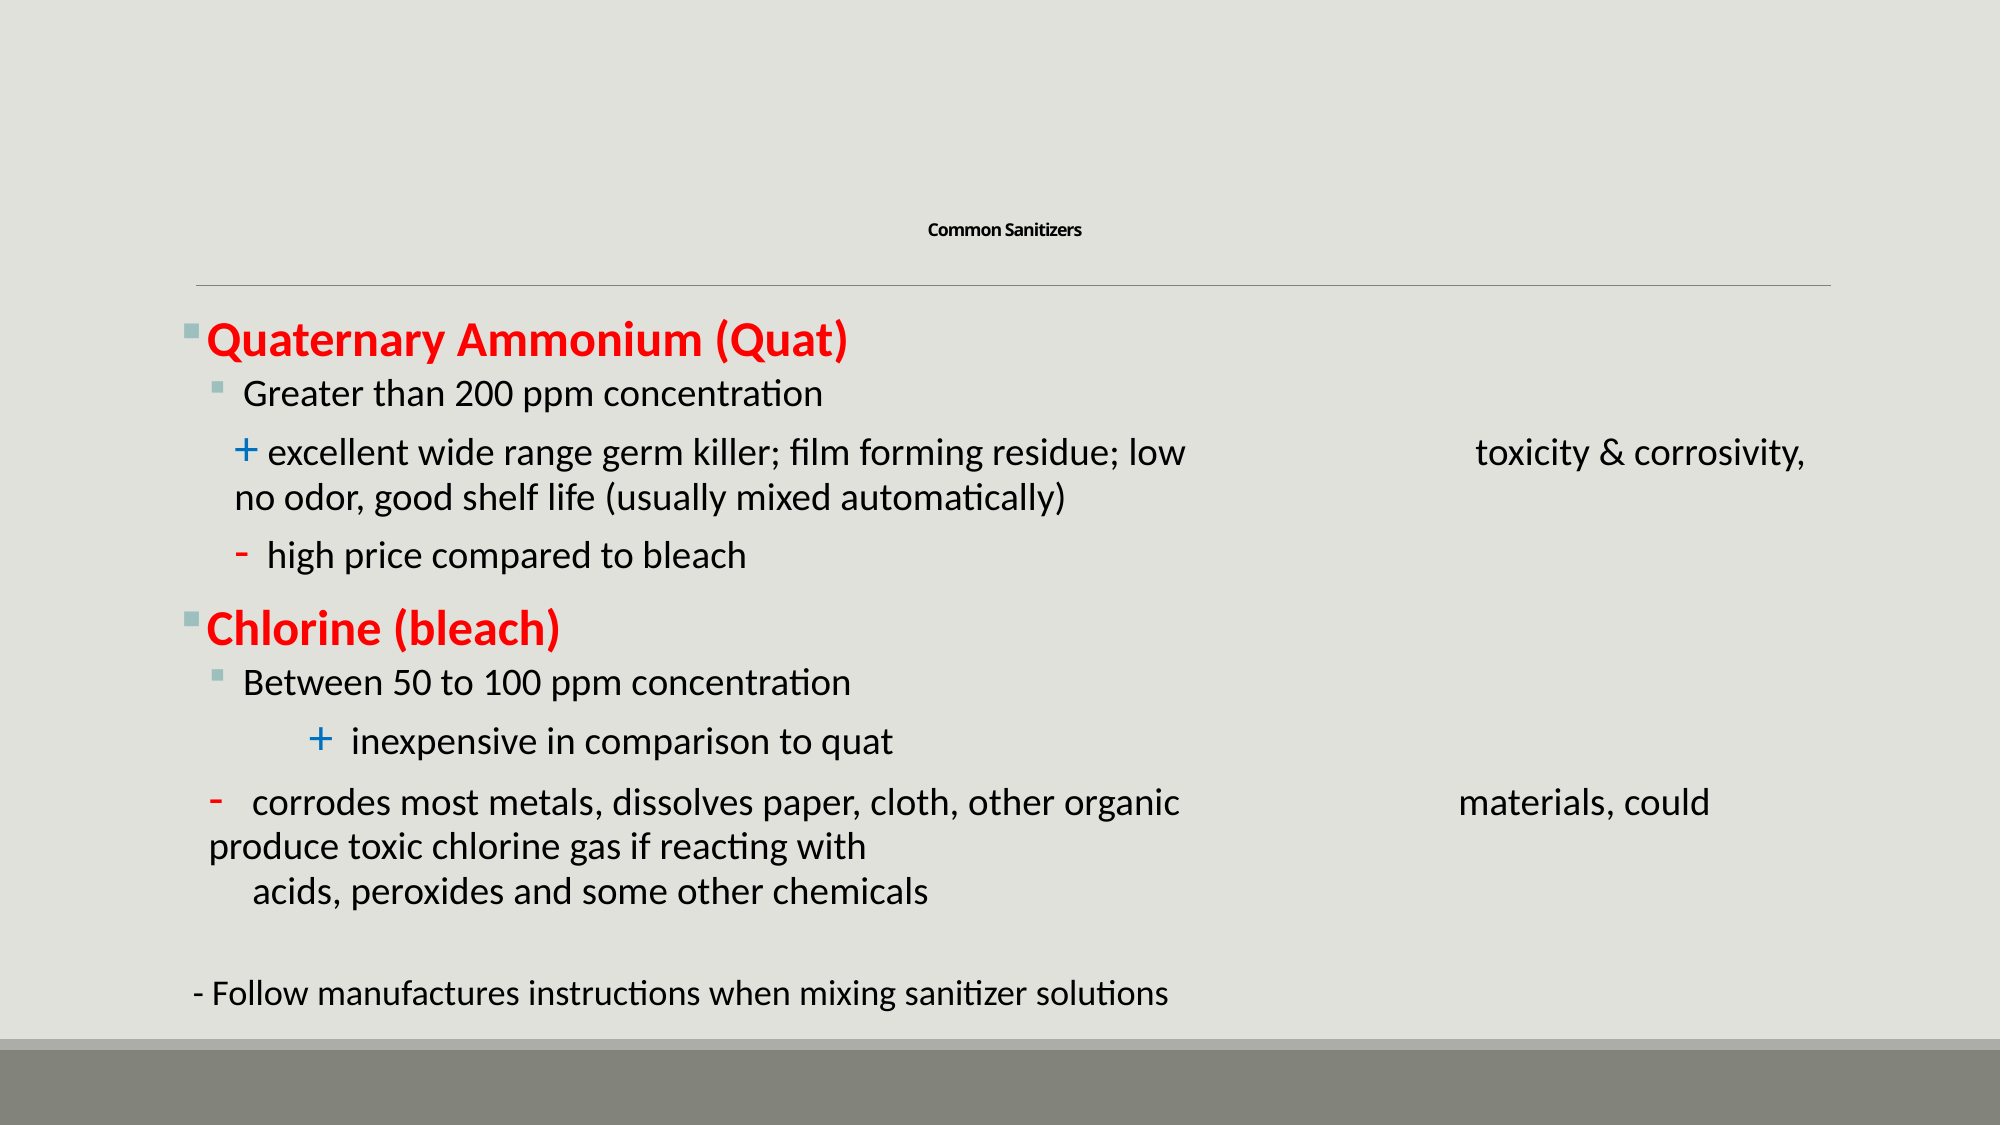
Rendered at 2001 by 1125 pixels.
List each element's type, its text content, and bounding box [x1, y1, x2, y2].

title Common Sanitizers [180, 76, 1830, 248]
list Quaternary Ammonium (Quat) Greater than 200 ppm concentration + excellent wide range germ killer; film forming residue; low toxicity & corrosivity, no odor, good shelf life (usually mixed automatically) - high price compared to bleach Chlorine (bleach) Between 50 to 100 ppm concentration + inexpensive in comparison to quat - corrodes most metals, dissolves paper, cloth, other organic materials, could produce toxic chlorine gas if reacting with acids, peroxides and some other chemicals - Follow manufactures instructions when mixing sanitizer solutions [180, 306, 1830, 1031]
